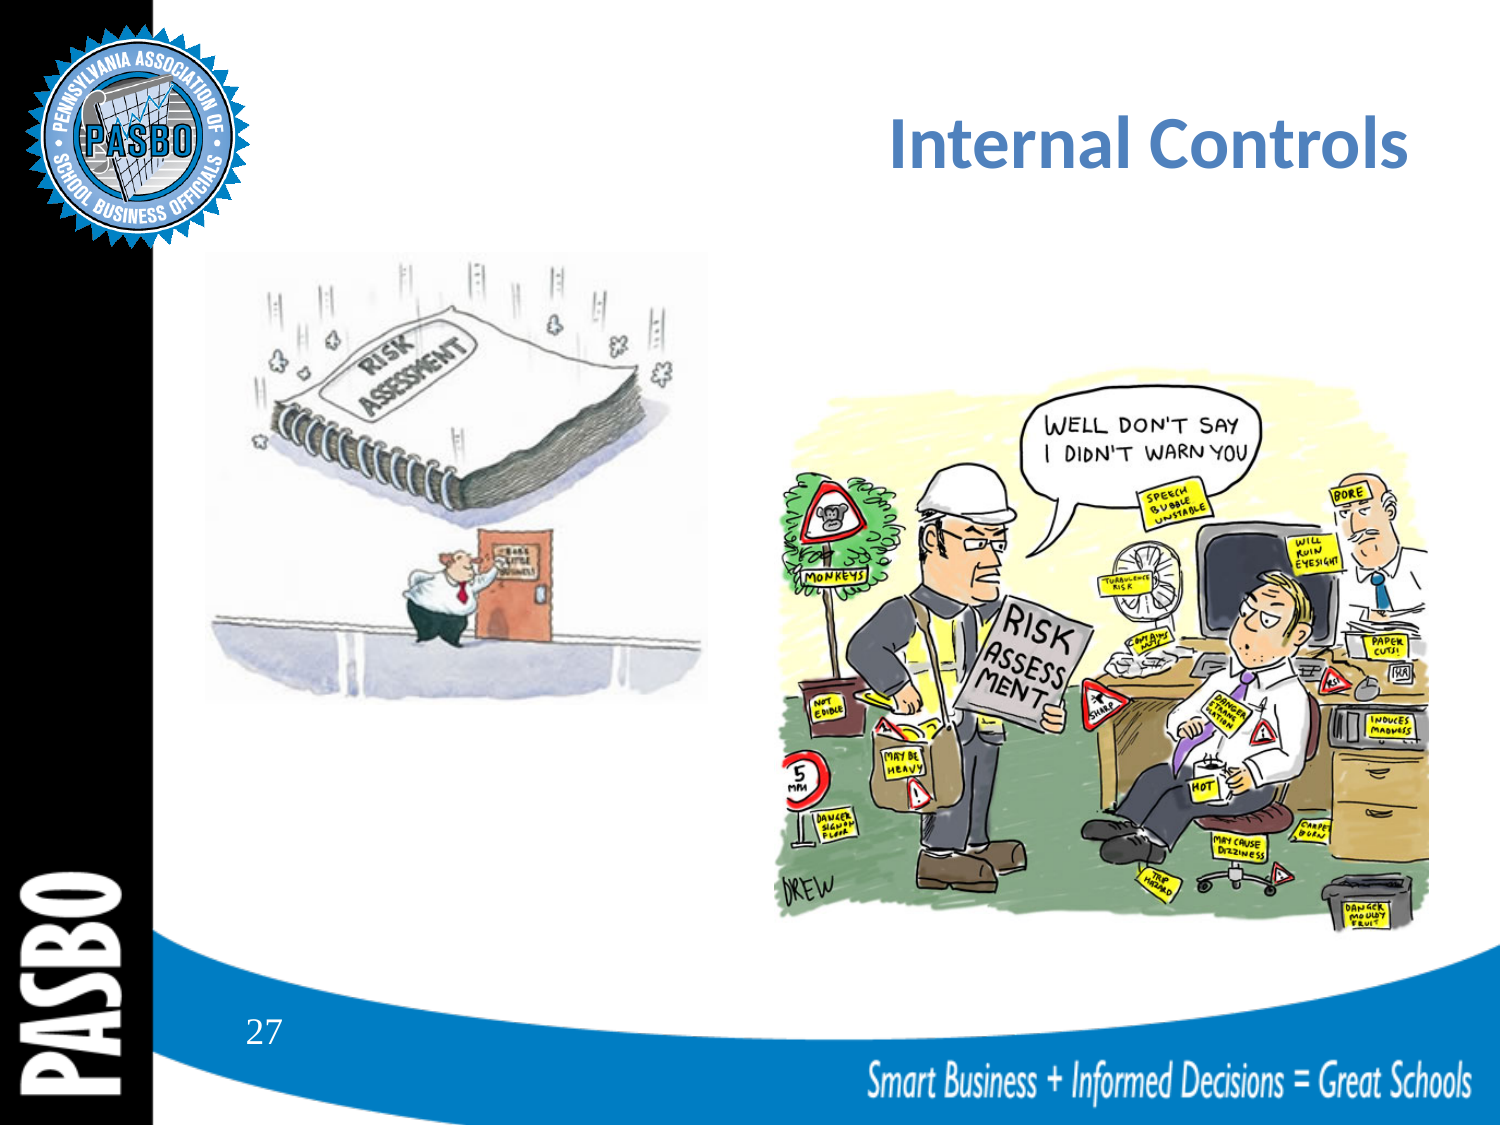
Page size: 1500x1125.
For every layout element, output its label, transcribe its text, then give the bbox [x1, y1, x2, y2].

slide_number 27 [171, 999, 299, 1060]
title Internal Controls [262, 45, 1425, 233]
picture [0, 0, 1500, 1125]
